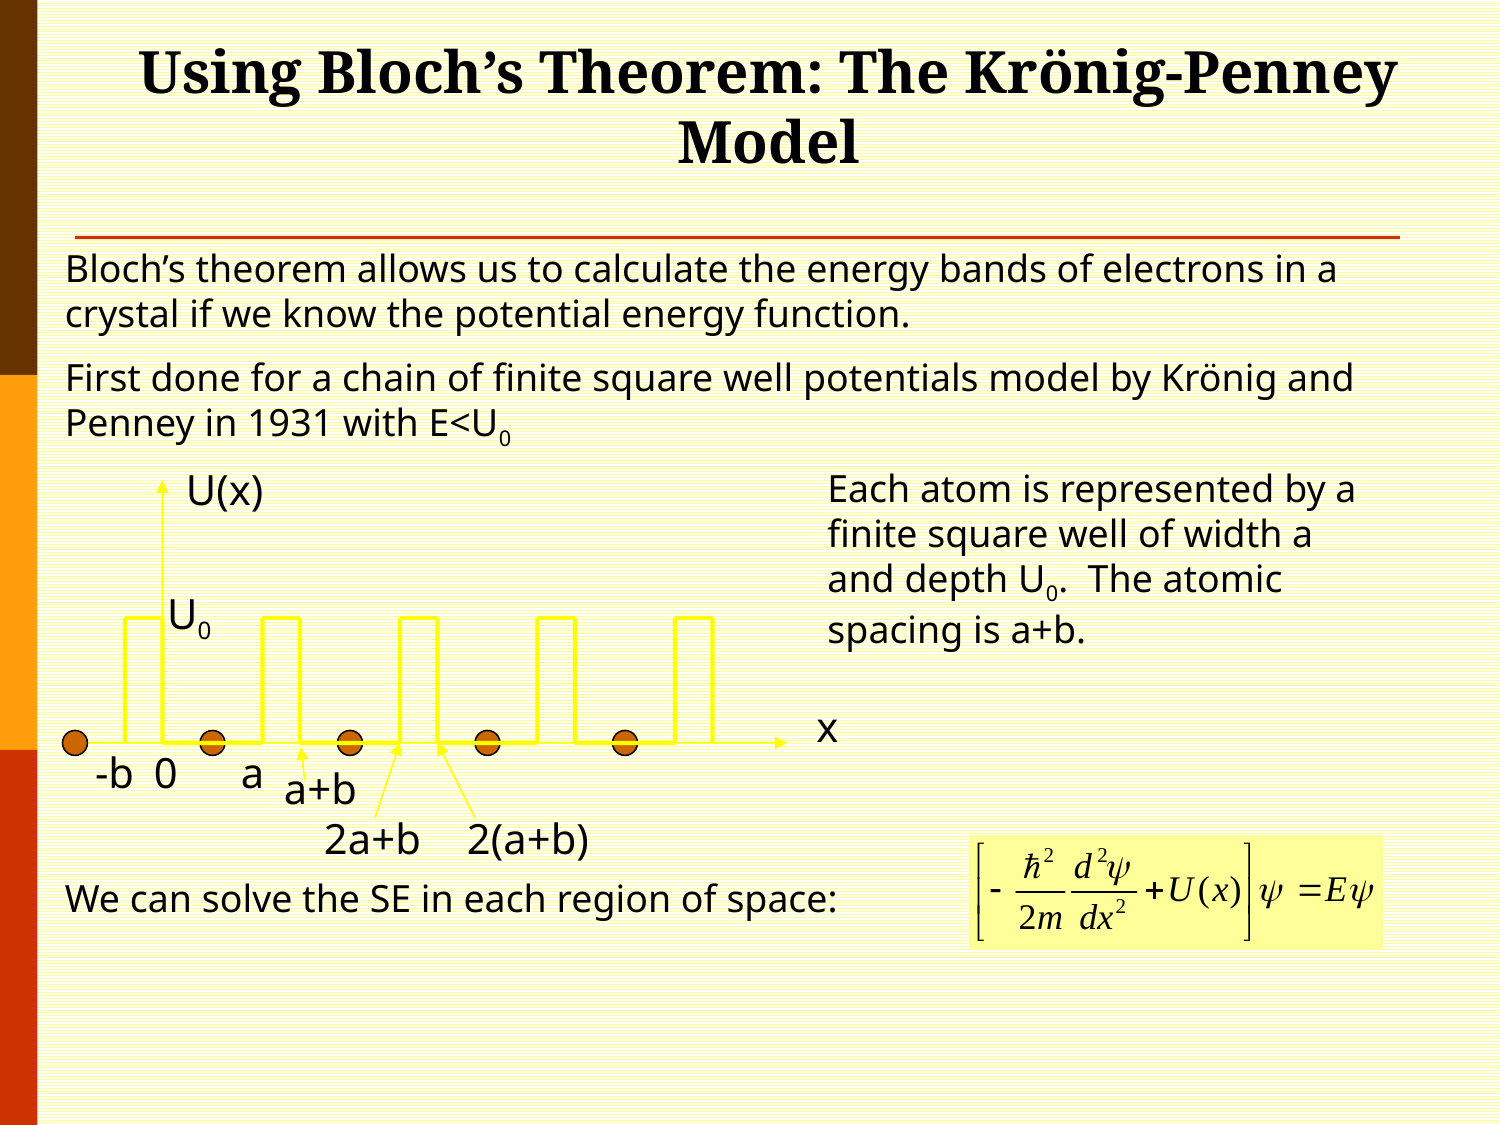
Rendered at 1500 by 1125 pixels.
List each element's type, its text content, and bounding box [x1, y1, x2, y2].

text_box Bloch’s theorem allows us to calculate the energy bands of electrons in a crystal if we know the potential energy function. First done for a chain of finite square well potentials model by Krönig and Penney in 1931 with E<U0 [49, 237, 1413, 458]
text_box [62, 455, 856, 872]
text_box Each atom is represented by a finite square well of width a and depth U0. The atomic spacing is a+b. [857, 457, 1388, 659]
title Using Bloch’s Theorem: The Krönig-Penney Model [67, 95, 1471, 183]
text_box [49, 834, 1384, 950]
